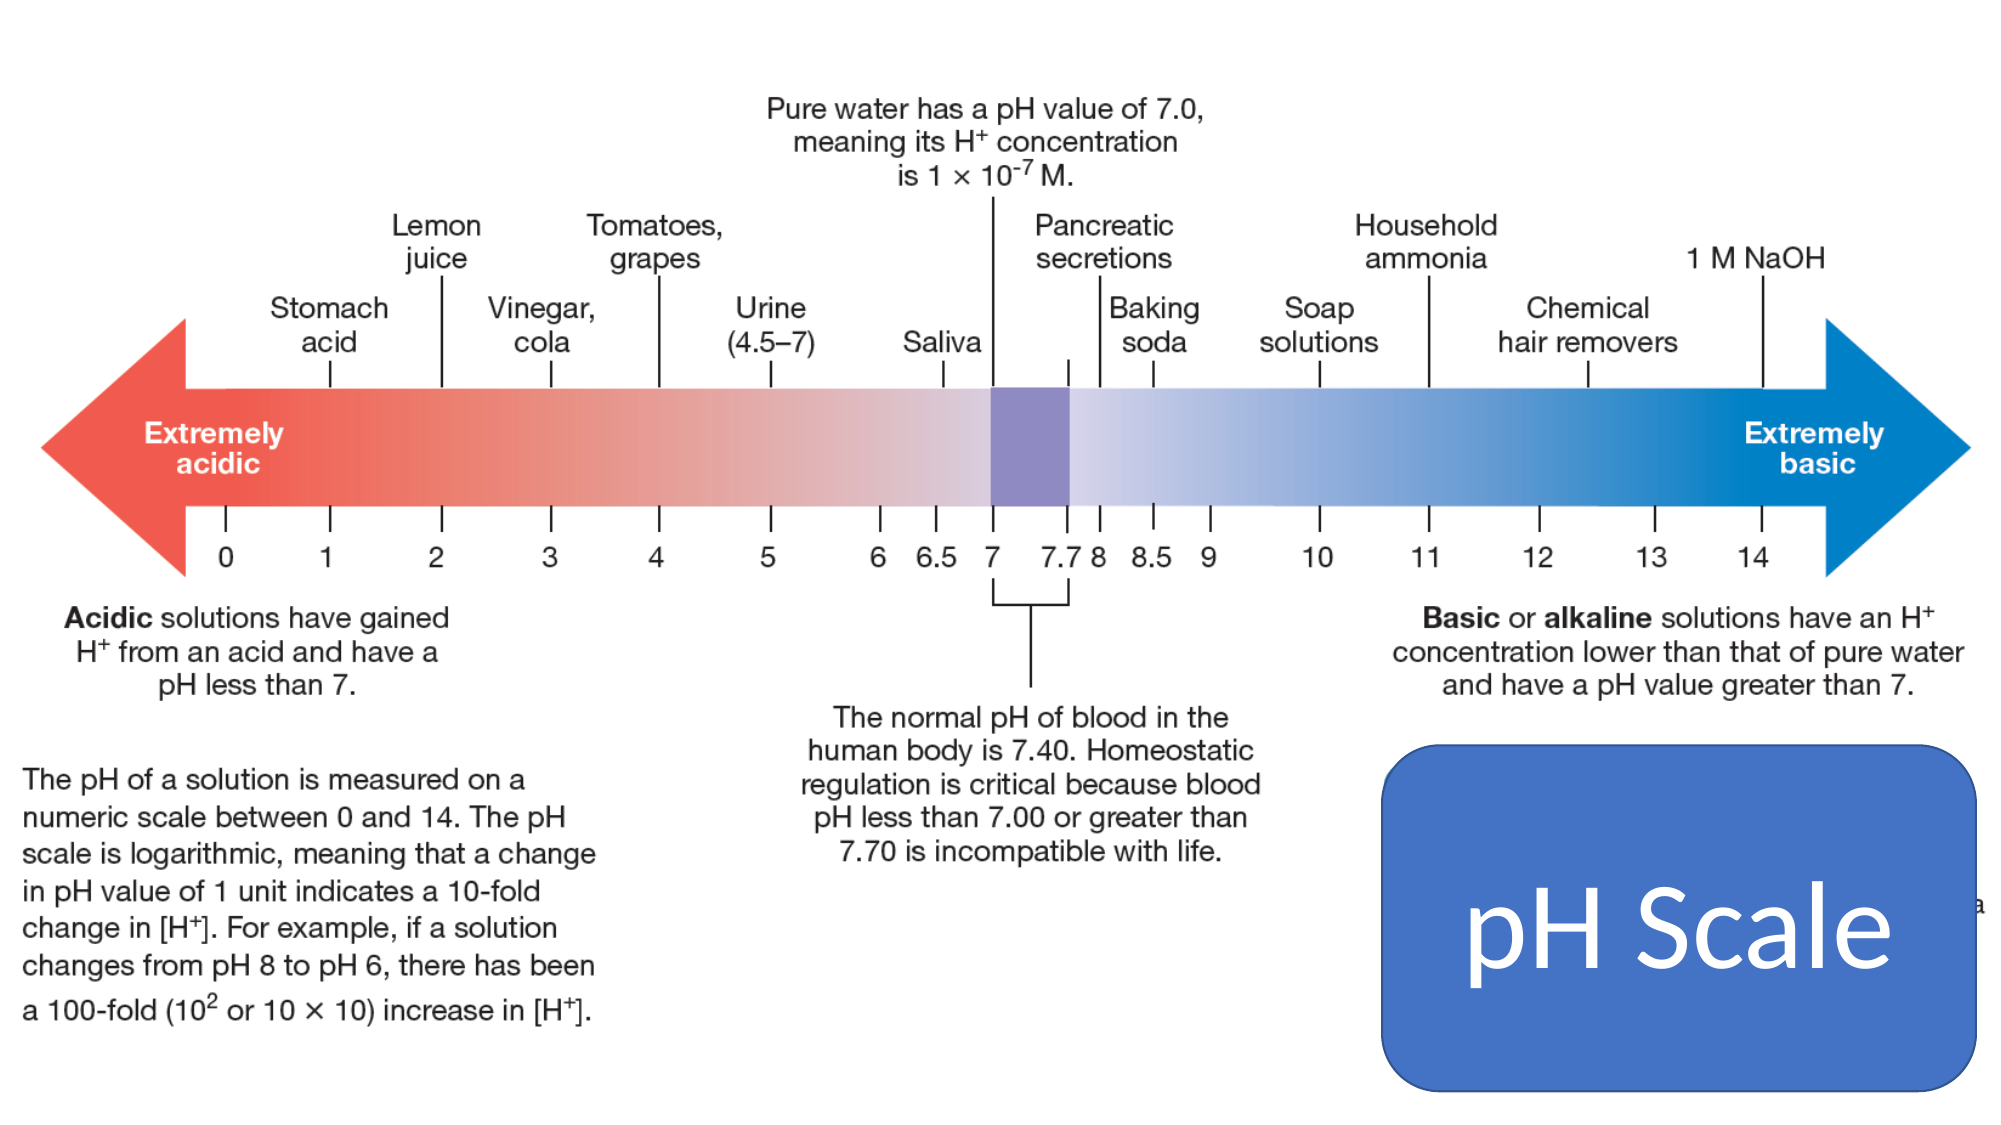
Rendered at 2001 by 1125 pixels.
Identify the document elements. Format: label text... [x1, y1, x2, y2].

picture [0, 68, 2000, 1057]
text_box pH Scale [1385, 1057, 1973, 1093]
